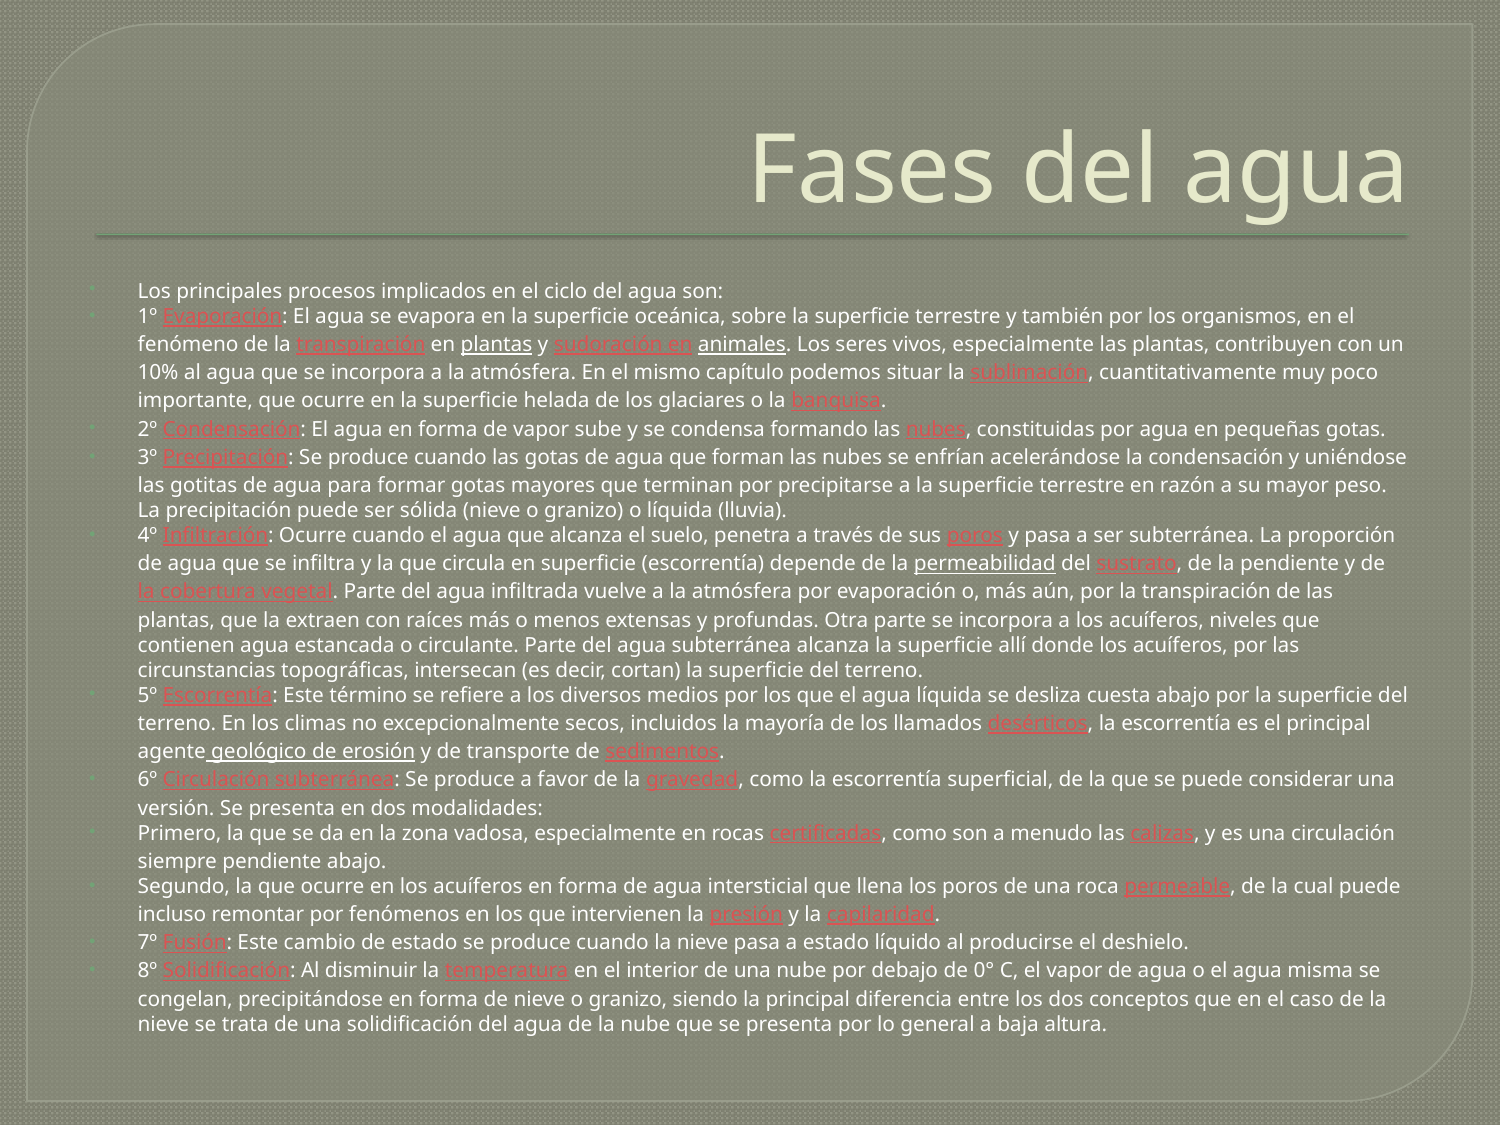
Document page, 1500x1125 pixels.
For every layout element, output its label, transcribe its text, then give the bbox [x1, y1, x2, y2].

list Los principales procesos implicados en el ciclo del agua son: 1º Evaporación: El agua se evapora en la superficie oceánica, sobre la superficie terrestre y también por los organismos, en el fenómeno de la transpiración en plantas y sudoración en animales. Los seres vivos, especialmente las plantas, contribuyen con un 10% al agua que se incorpora a la atmósfera. En el mismo capítulo podemos situar la sublimación, cuantitativamente muy poco importante, que ocurre en la superficie helada de los glaciares o la banquisa. 2º Condensación: El agua en forma de vapor sube y se condensa formando las nubes, constituidas por agua en pequeñas gotas. 3º Precipitación: Se produce cuando las gotas de agua que forman las nubes se enfrían acelerándose la condensación y uniéndose las gotitas de agua para formar gotas mayores que terminan por precipitarse a la superficie terrestre en razón a su mayor peso. La precipitación puede ser sólida (nieve o granizo) o líquida (lluvia). 4º Infiltración: Ocurre cuando el agua que alcanza el suelo, penetra a través de sus poros y pasa a ser subterránea. La proporción de agua que se infiltra y la que circula en superficie (escorrentía) depende de la permeabilidad del sustrato, de la pendiente y de la cobertura vegetal. Parte del agua infiltrada vuelve a la atmósfera por evaporación o, más aún, por la transpiración de las plantas, que la extraen con raíces más o menos extensas y profundas. Otra parte se incorpora a los acuíferos, niveles que contienen agua estancada o circulante. Parte del agua subterránea alcanza la superficie allí donde los acuíferos, por las circunstancias topográficas, intersecan (es decir, cortan) la superficie del terreno. 5º Escorrentía: Este término se refiere a los diversos medios por los que el agua líquida se desliza cuesta abajo por la superficie del terreno. En los climas no excepcionalmente secos, incluidos la mayoría de los llamados desérticos, la escorrentía es el principal agente geológico de erosión y de transporte de sedimentos. 6º Circulación subterránea: Se produce a favor de la gravedad, como la escorrentía superficial, de la que se puede considerar una versión. Se presenta en dos modalidades: Primero, la que se da en la zona vadosa, especialmente en rocas certificadas, como son a menudo las calizas, y es una circulación siempre pendiente abajo. Segundo, la que ocurre en los acuíferos en forma de agua intersticial que llena los poros de una roca permeable, de la cual puede incluso remontar por fenómenos en los que intervienen la presión y la capilaridad. 7º Fusión: Este cambio de estado se produce cuando la nieve pasa a estado líquido al producirse el deshielo. 8º Solidificación: Al disminuir la temperatura en el interior de una nube por debajo de 0° C, el vapor de agua o el agua misma se congelan, precipitándose en forma de nieve o granizo, siendo la principal diferencia entre los dos conceptos que en el caso de la nieve se trata de una solidificación del agua de la nube que se presenta por lo general a baja altura. [75, 270, 1425, 879]
title Fases del agua [75, 41, 1425, 230]
